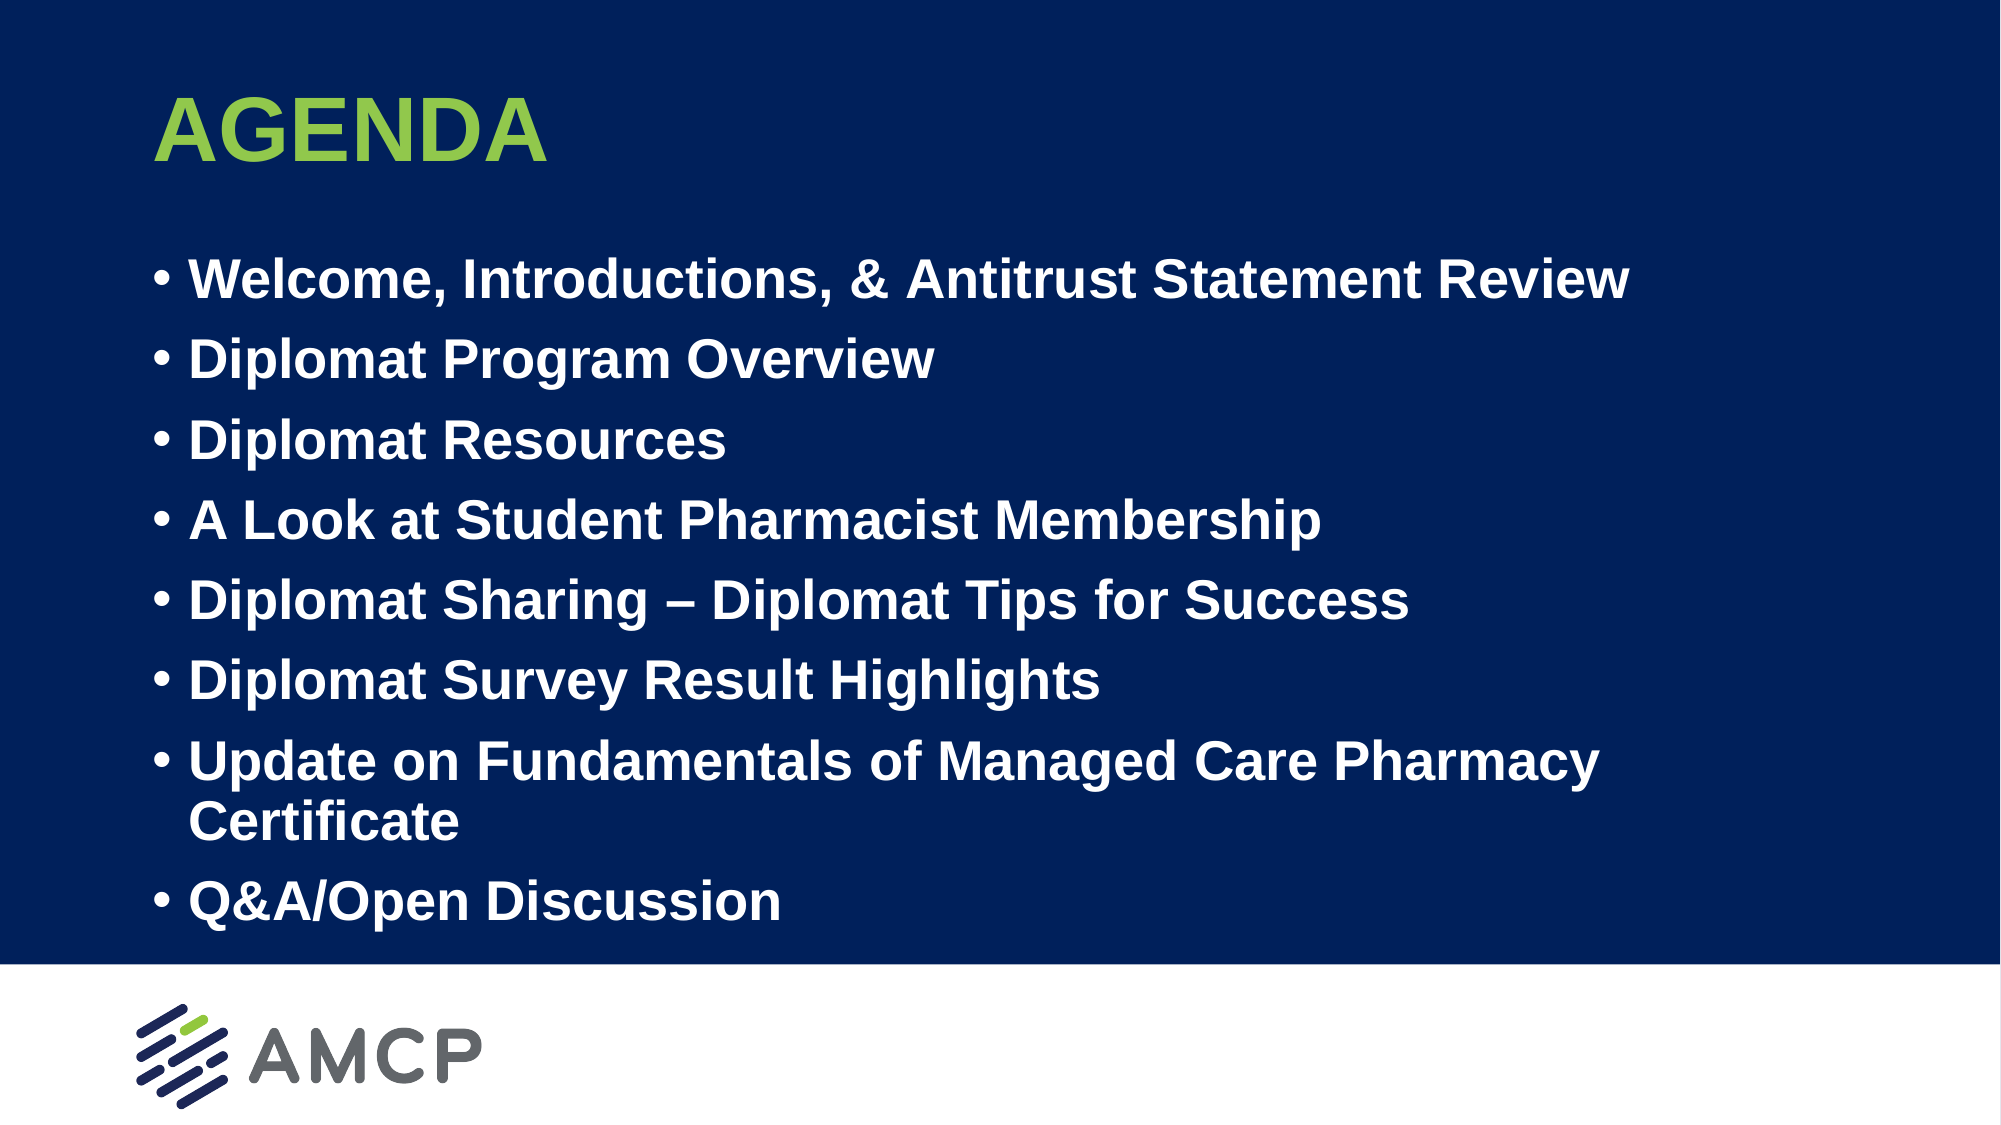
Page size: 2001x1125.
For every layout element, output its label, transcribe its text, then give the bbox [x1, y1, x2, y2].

picture [134, 1002, 483, 1111]
list Welcome, Introductions, & Antitrust Statement Review Diplomat Program Overview Diplomat Resources A Look at Student Pharmacist Membership Diplomat Sharing – Diplomat Tips for Success Diplomat Survey Result Highlights Update on Fundamentals of Managed Care Pharmacy Certificate Q&A/Open Discussion [137, 242, 1863, 947]
title AGENDA [137, 23, 1863, 241]
